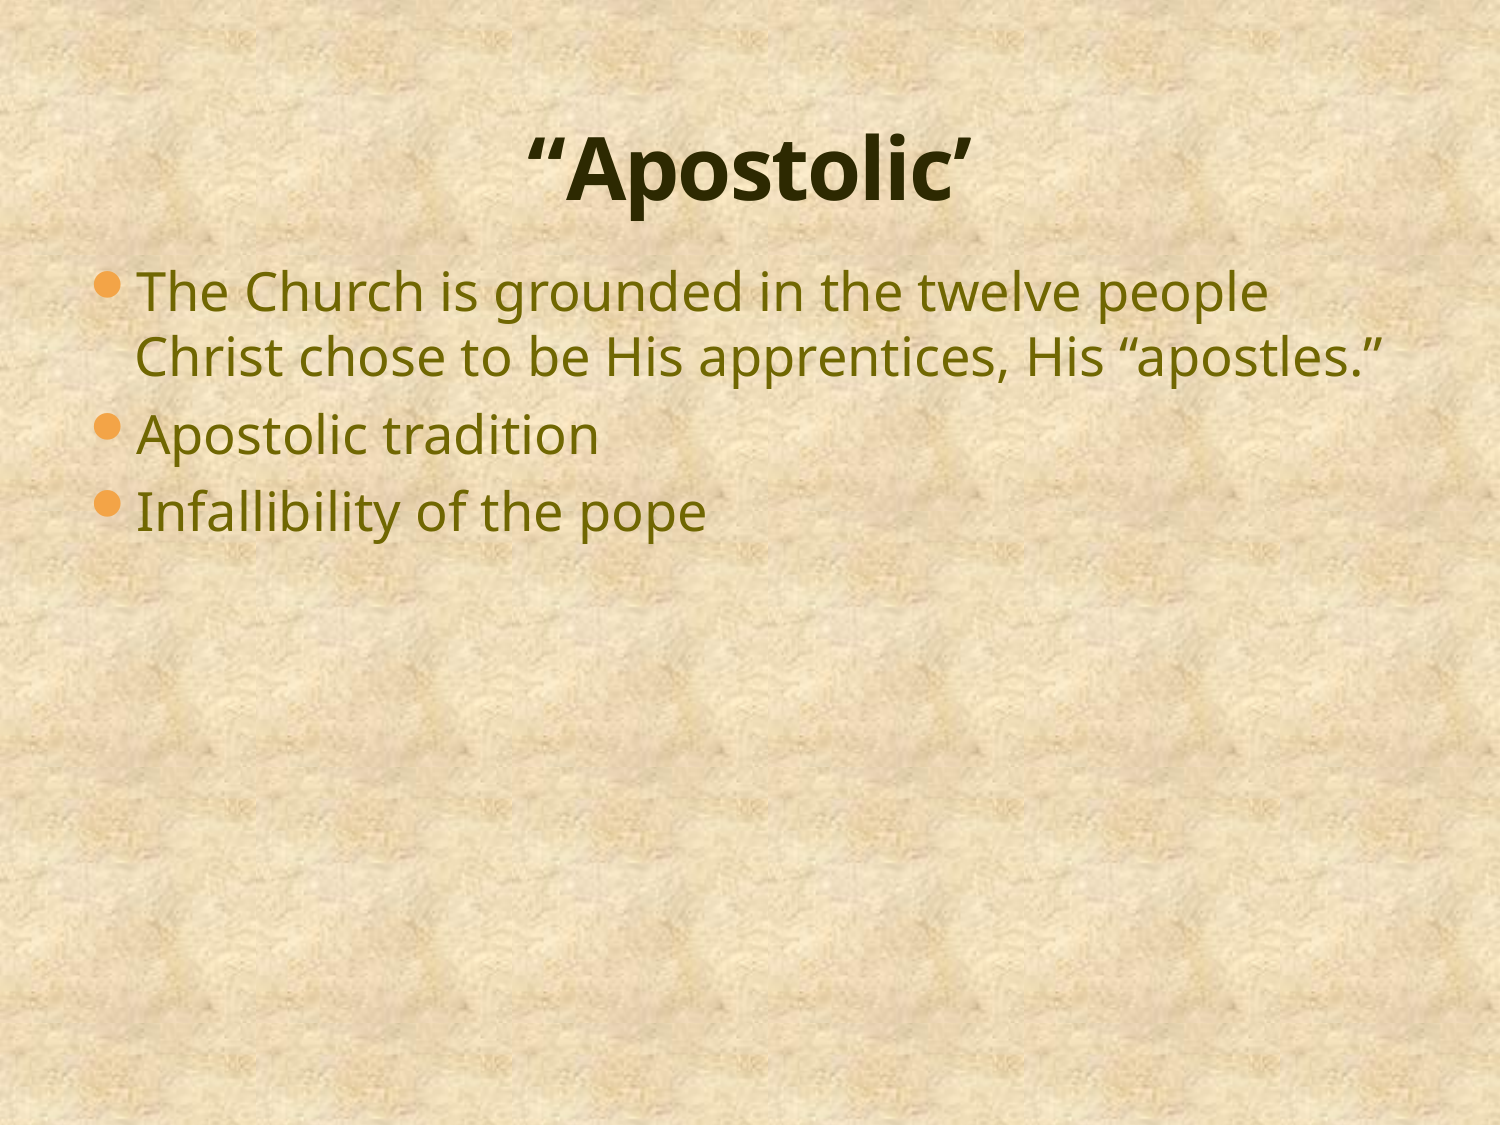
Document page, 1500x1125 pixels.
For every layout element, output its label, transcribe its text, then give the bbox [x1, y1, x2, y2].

list The Church is grounded in the twelve people Christ chose to be His apprentices, His “apostles.” Apostolic tradition Infallibility of the pope [75, 249, 1425, 1000]
picture [0, 0, 1500, 1125]
title “Apostolic’ [74, 24, 1425, 225]
